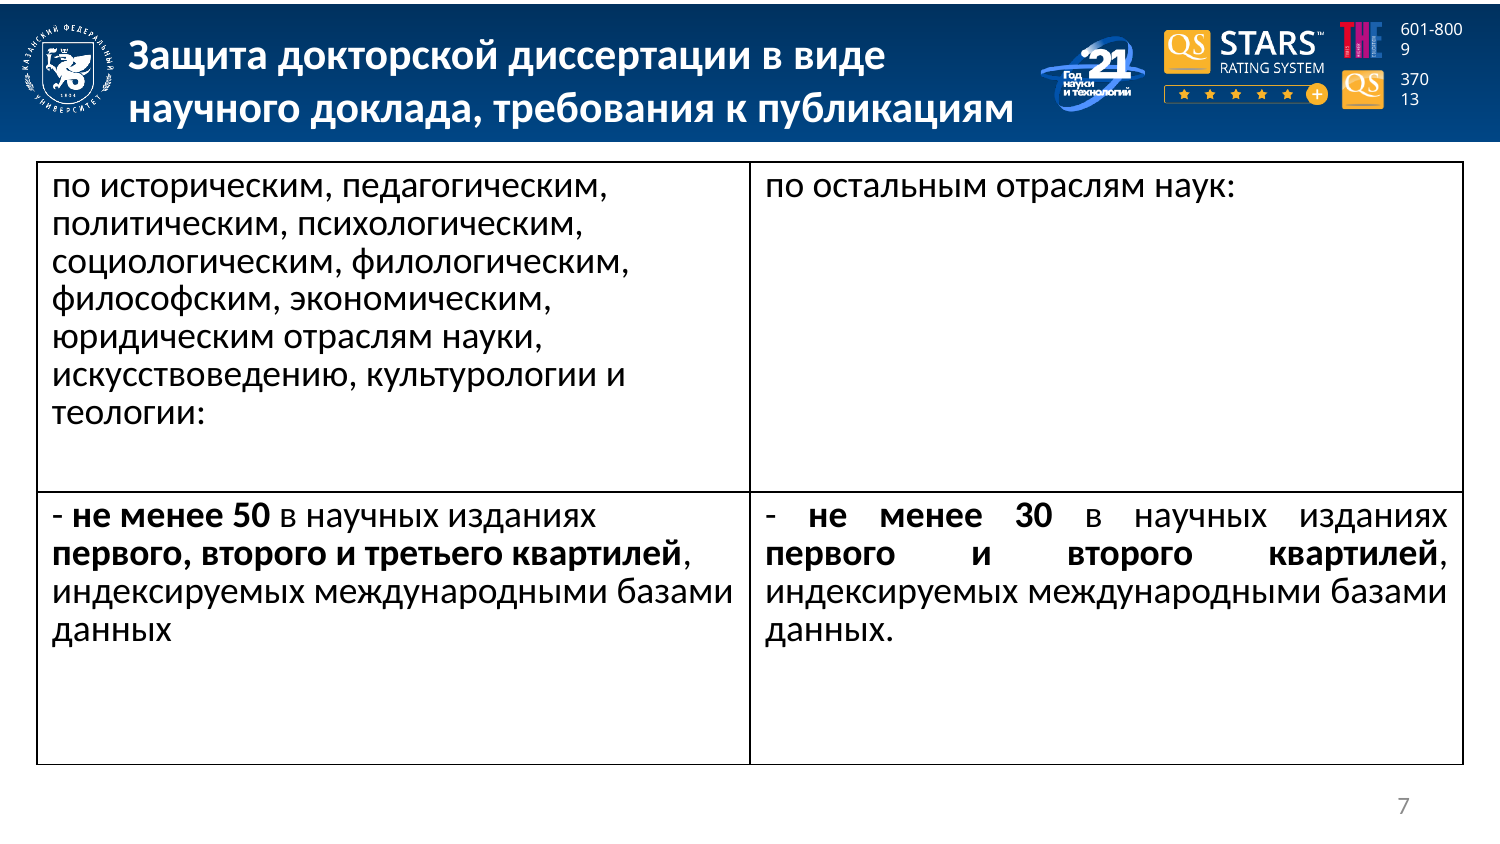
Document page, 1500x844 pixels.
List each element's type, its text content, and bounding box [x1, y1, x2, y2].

table_header по историческим, педагогическим, политическим, психологическим, социологическим, филологическим, философским, экономическим, юридическим отраслям науки, искусствоведению, культурологии и теологии: [38, 163, 749, 440]
picture [22, 24, 114, 114]
slide_number 7 [1074, 782, 1425, 827]
table_cell - не менее 30 в научных изданиях первого и второго квартилей, индексируемых международными базами данных. [751, 442, 1462, 713]
table_cell - не менее 50 в научных изданиях первого, второго и третьего квартилей, индексируемых международными базами данных [38, 442, 749, 713]
text_box Защита докторской диссертации в виде научного доклада, требования к публикациям [113, 18, 1032, 139]
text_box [1033, 11, 1495, 133]
table_header по остальным отраслям наук: [751, 163, 1462, 440]
text_box [0, 3, 1500, 143]
